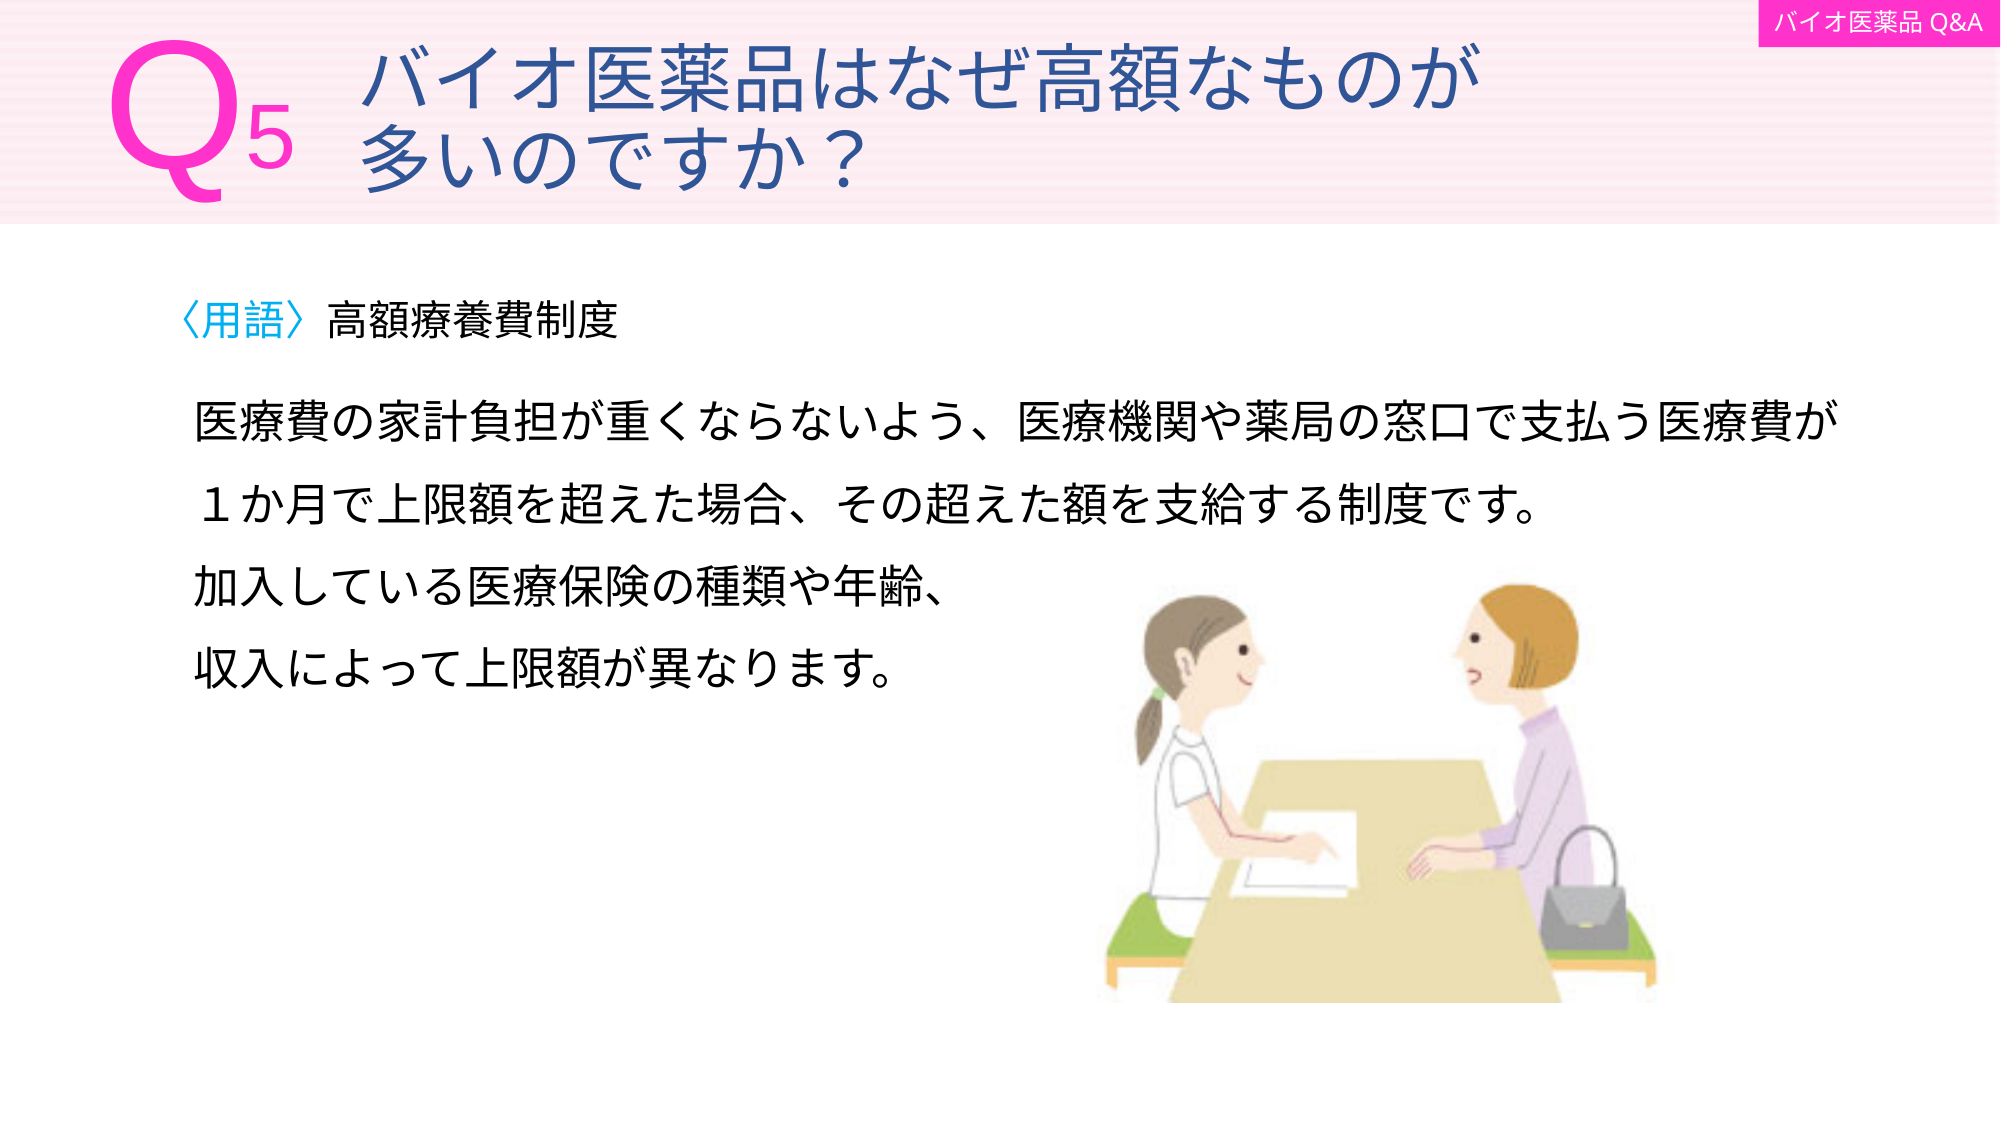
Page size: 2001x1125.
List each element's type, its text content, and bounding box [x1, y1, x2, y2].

picture [1078, 566, 1679, 1003]
text_box 医療費の家計負担が重くならないよう、医療機関や薬局の窓口で支払う医療費が１か月で上限額を超えた場合、その超えた額を支給する制度です。 加入している医療保険の種類や年齢、 収入によって上限額が異なります。 [178, 357, 1885, 703]
picture [0, 0, 2000, 224]
text_box Q5 [88, 14, 312, 213]
text_box 〈用語〉高額療養費制度 [145, 286, 635, 352]
title バイオ医薬品はなぜ高額なものが 多いのですか？ [342, 30, 1774, 216]
